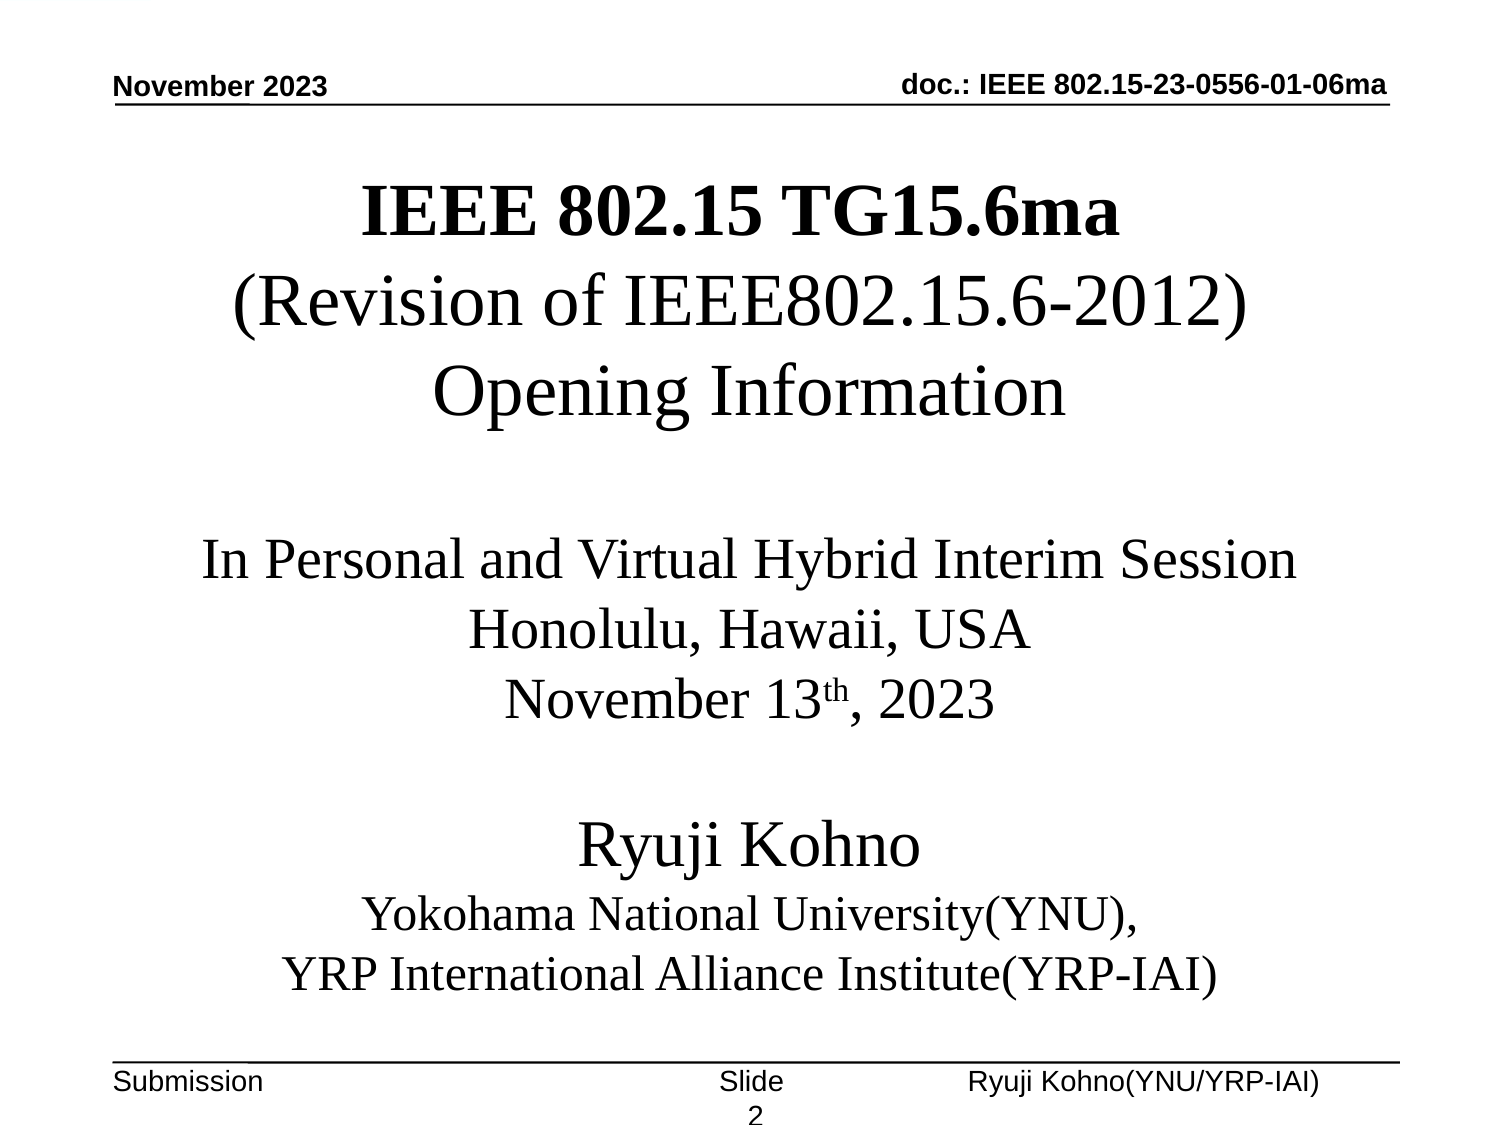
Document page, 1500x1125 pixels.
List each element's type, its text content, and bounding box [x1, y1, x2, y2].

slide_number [112, 0, 375, 102]
slide_number Slide 2 [712, 1062, 800, 1093]
title IEEE 802.15 TG15.6ma (Revision of IEEE802.15.6-2012) Opening Information In Personal and Virtual Hybrid Interim Session Honolulu, Hawaii, USA November 13th, 2023 Ryuji Kohno Yokohama National University(YNU), YRP International Alliance Institute(YRP-IAI) [130, 101, 1370, 1059]
